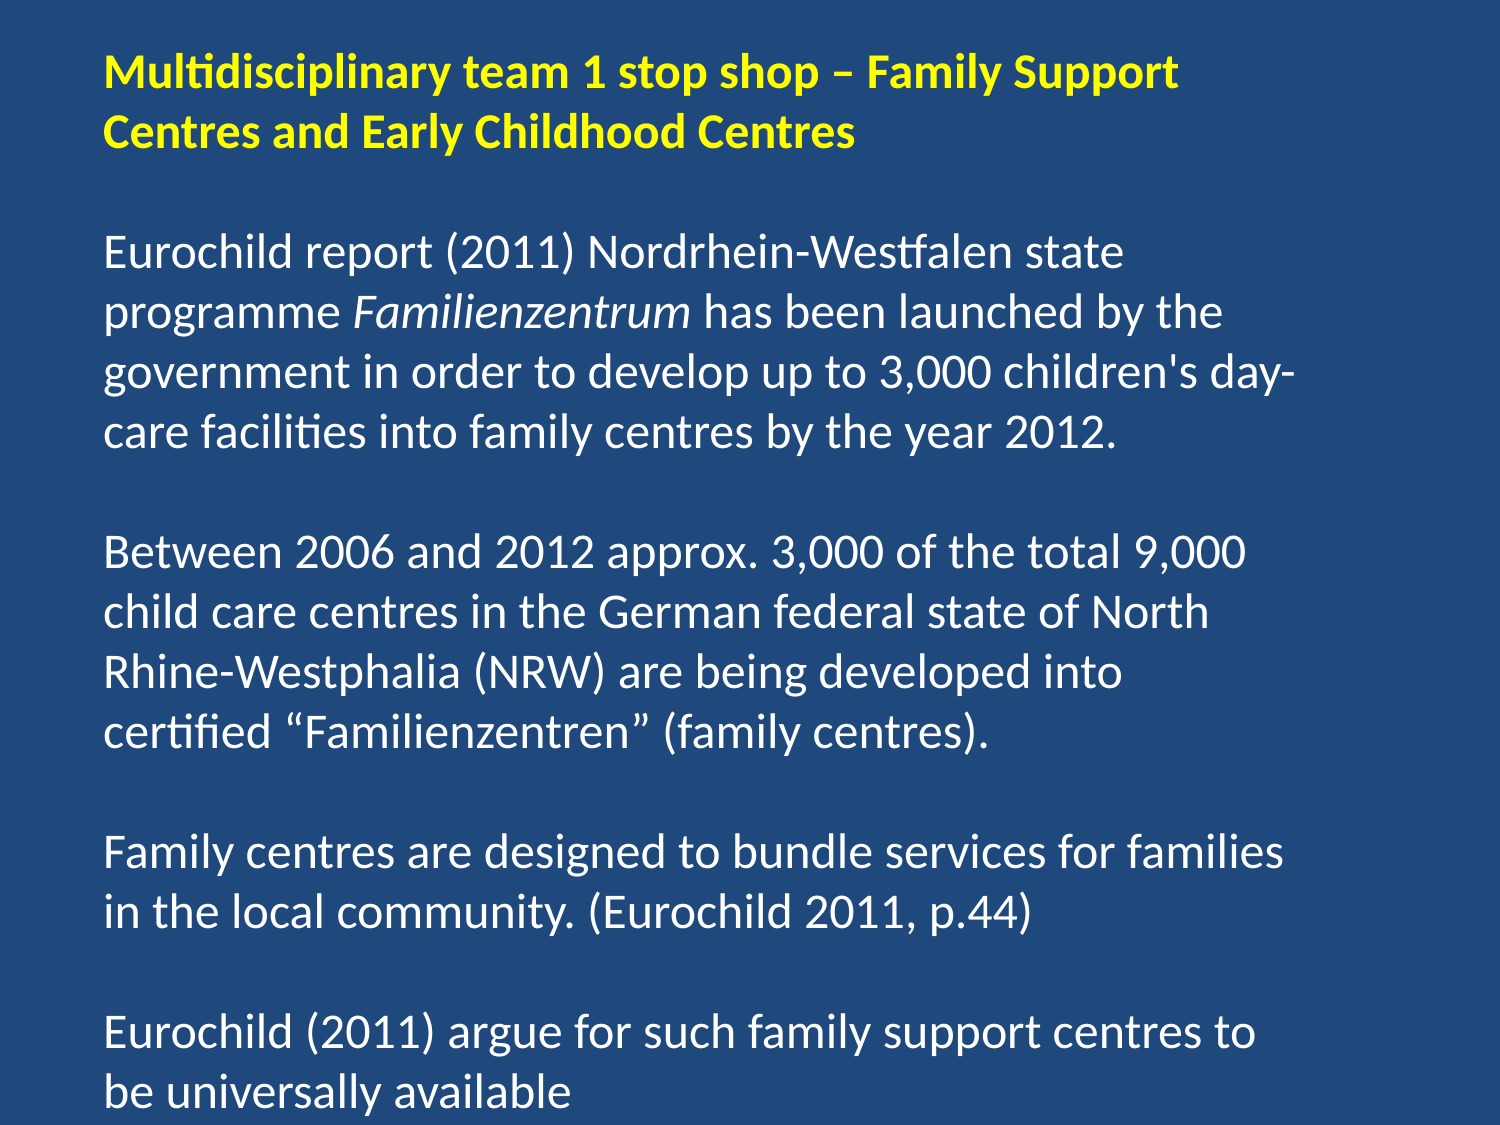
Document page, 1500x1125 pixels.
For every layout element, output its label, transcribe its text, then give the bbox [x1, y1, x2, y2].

text_box Multidisciplinary team 1 stop shop – Family Support Centres and Early Childhood Centres Eurochild report (2011) Nordrhein-Westfalen state programme Familienzentrum has been launched by the government in order to develop up to 3,000 children's day-care facilities into family centres by the year 2012. Between 2006 and 2012 approx. 3,000 of the total 9,000 child care centres in the German federal state of North Rhine-Westphalia (NRW) are being developed into certified “Familienzentren” (family centres). Family centres are designed to bundle services for families in the local community. (Eurochild 2011, p.44) Eurochild (2011) argue for such family support centres to be universally available [88, 30, 1317, 1125]
